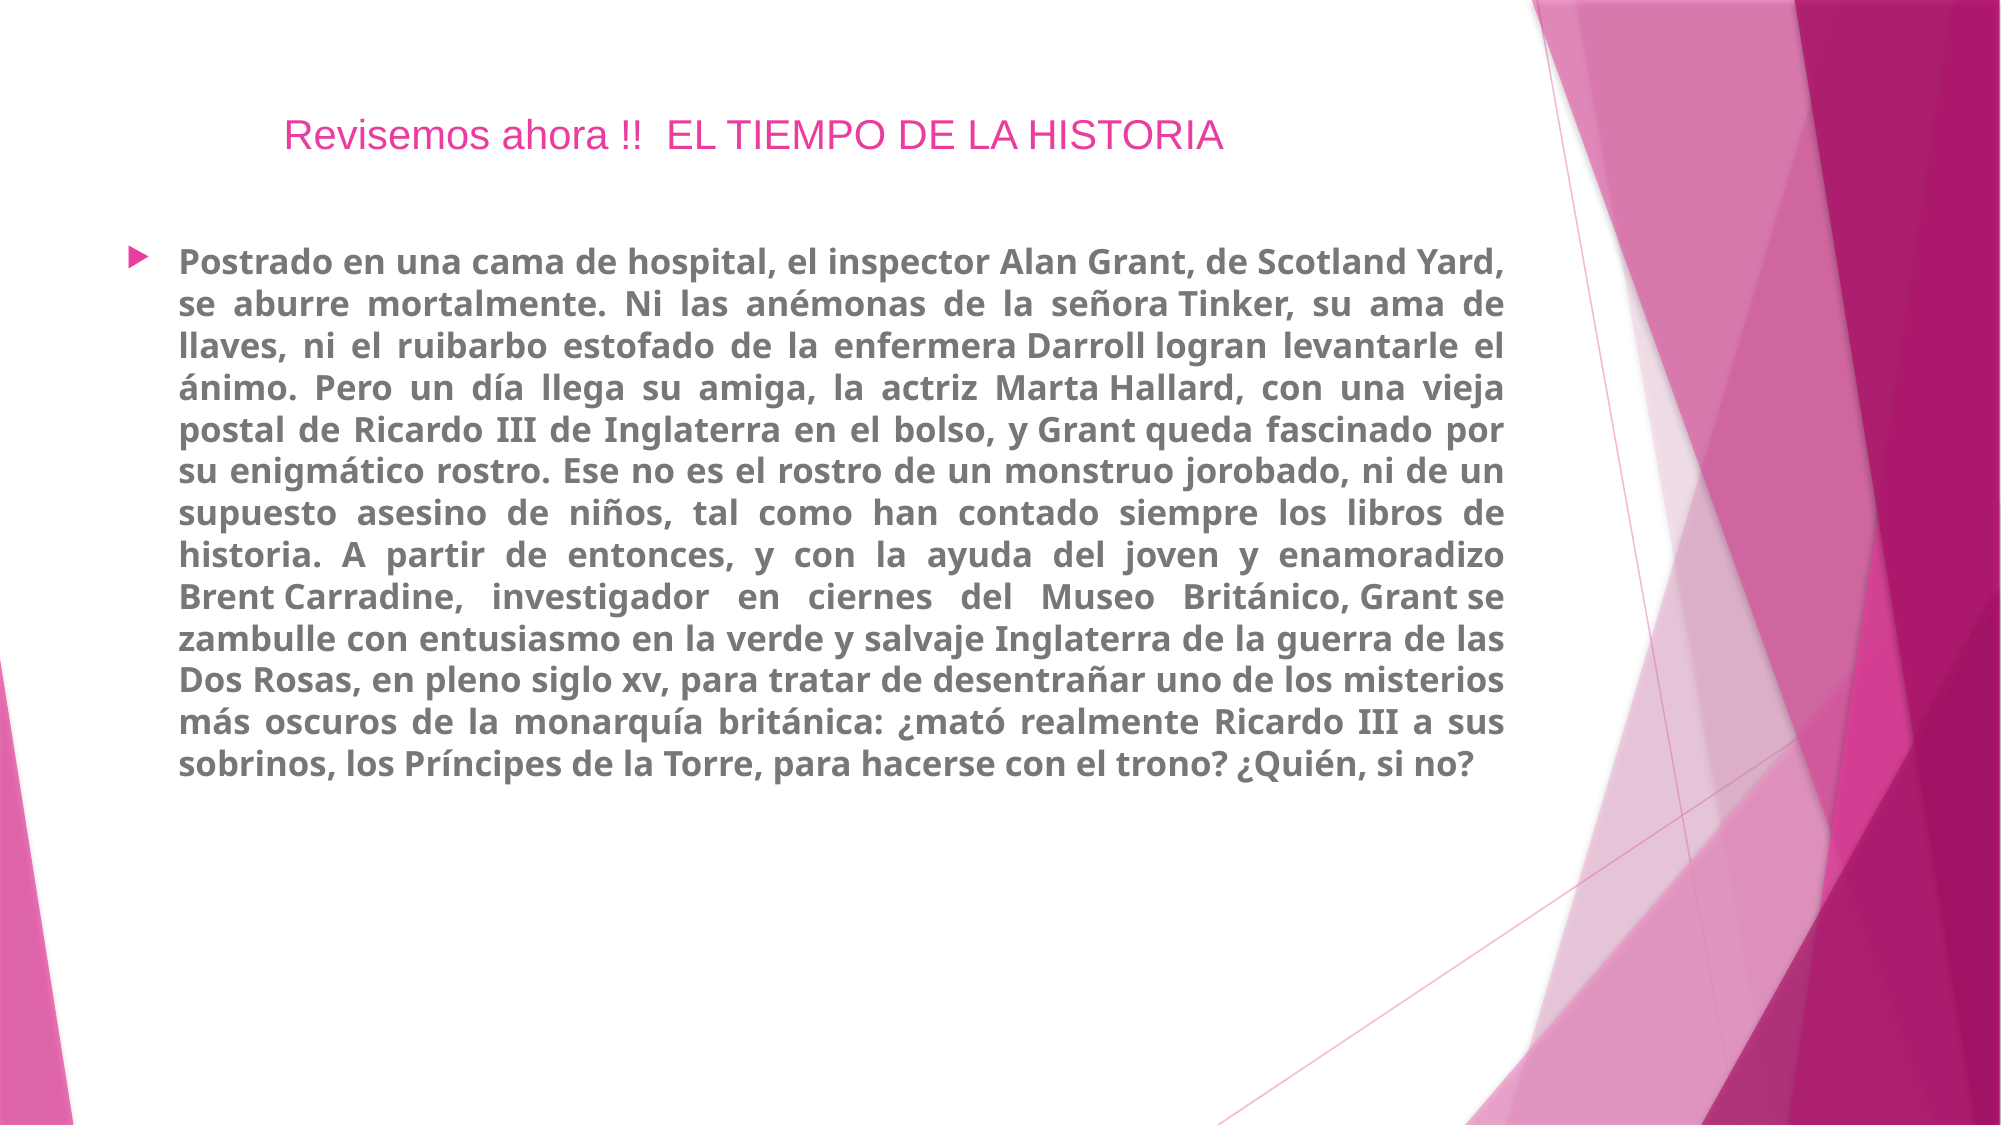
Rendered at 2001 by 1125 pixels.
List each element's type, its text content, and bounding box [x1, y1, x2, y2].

title Revisemos ahora !! EL TIEMPO DE LA HISTORIA [165, 99, 1488, 200]
list Postrado en una cama de hospital, el inspector Alan Grant, de Scotland Yard, se aburre mortalmente. Ni las anémonas de la señora Tinker, su ama de llaves, ni el ruibarbo estofado de la enfermera Darroll logran levantarle el ánimo. Pero un día llega su amiga, la actriz Marta Hallard, con una vieja postal de Ricardo III de Inglaterra en el bolso, y Grant queda fascinado por su enigmático rostro. Ese no es el rostro de un monstruo jorobado, ni de un supuesto asesino de niños, tal como han contado siempre los libros de historia. A partir de entonces, y con la ayuda del joven y enamoradizo Brent Carradine, investigador en ciernes del Museo Británico, Grant se zambulle con entusiasmo en la verde y salvaje Inglaterra de la guerra de las Dos Rosas, en pleno siglo xv, para tratar de desentrañar uno de los misterios más oscuros de la monarquía británica: ¿mató realmente Ricardo III a sus sobrinos, los Príncipes de la Torre, para hacerse con el trono? ¿Quién, si no? [111, 232, 1522, 905]
